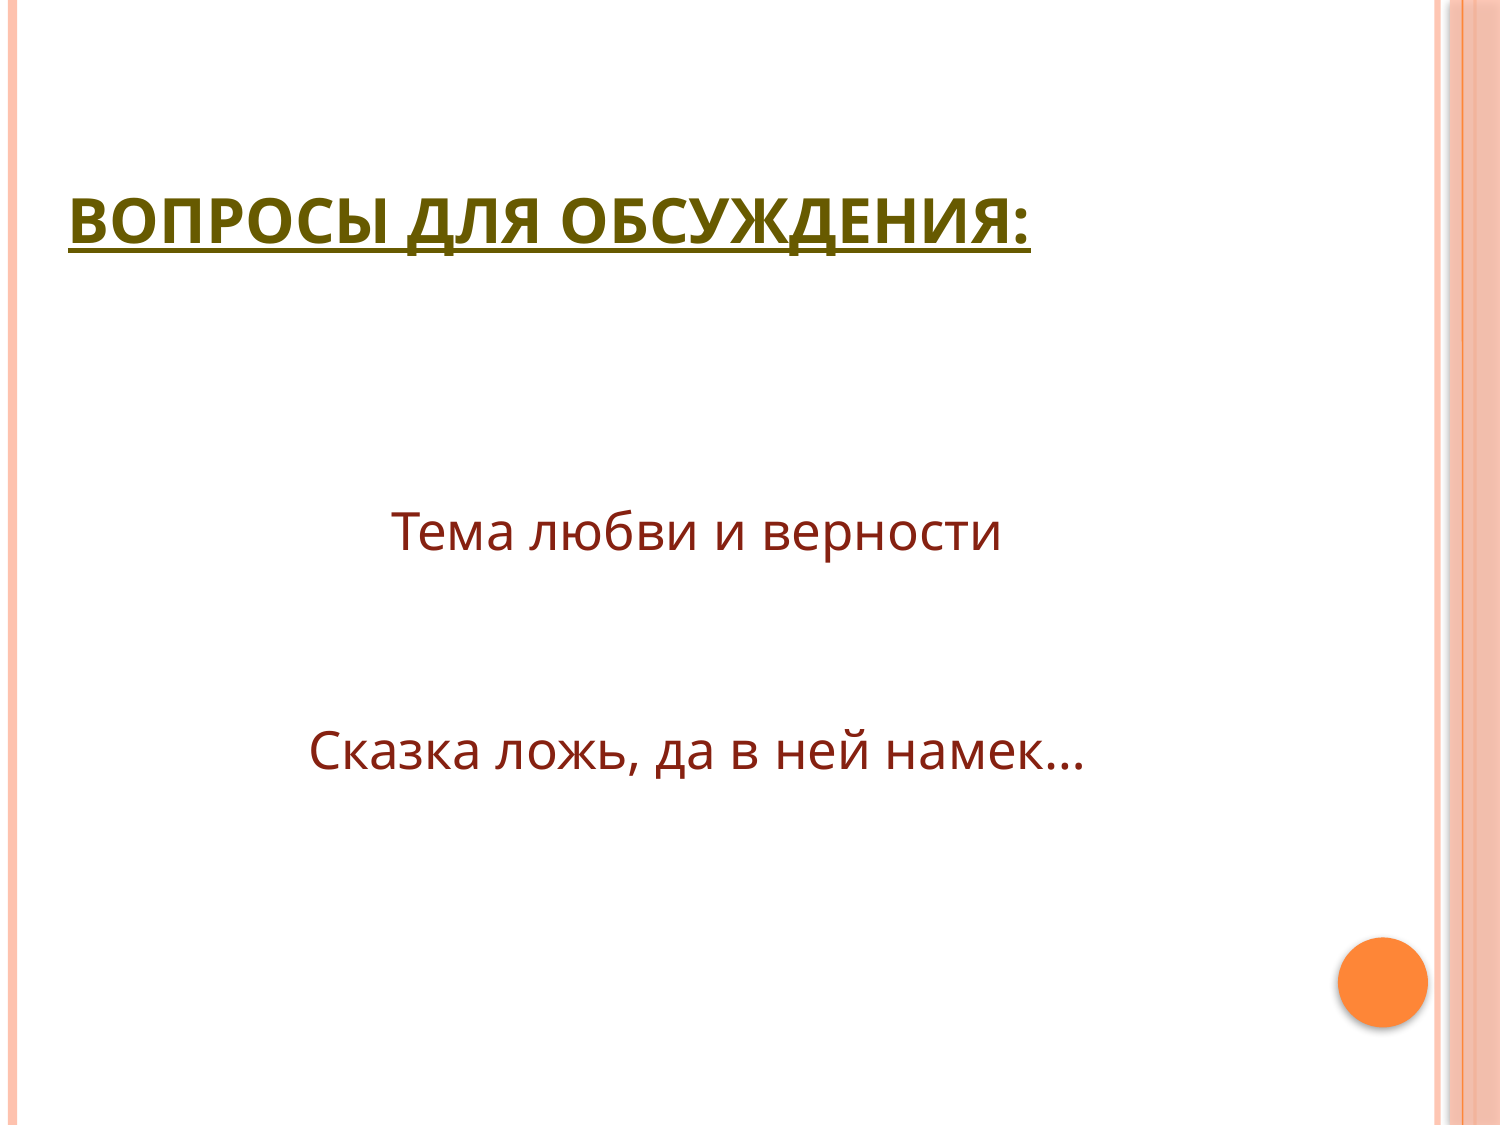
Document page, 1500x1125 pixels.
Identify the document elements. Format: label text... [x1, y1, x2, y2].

list Тема любви и верности Сказка ложь, да в ней намек… [41, 302, 1355, 791]
title Вопросы для обсуждения: [53, 101, 1314, 302]
